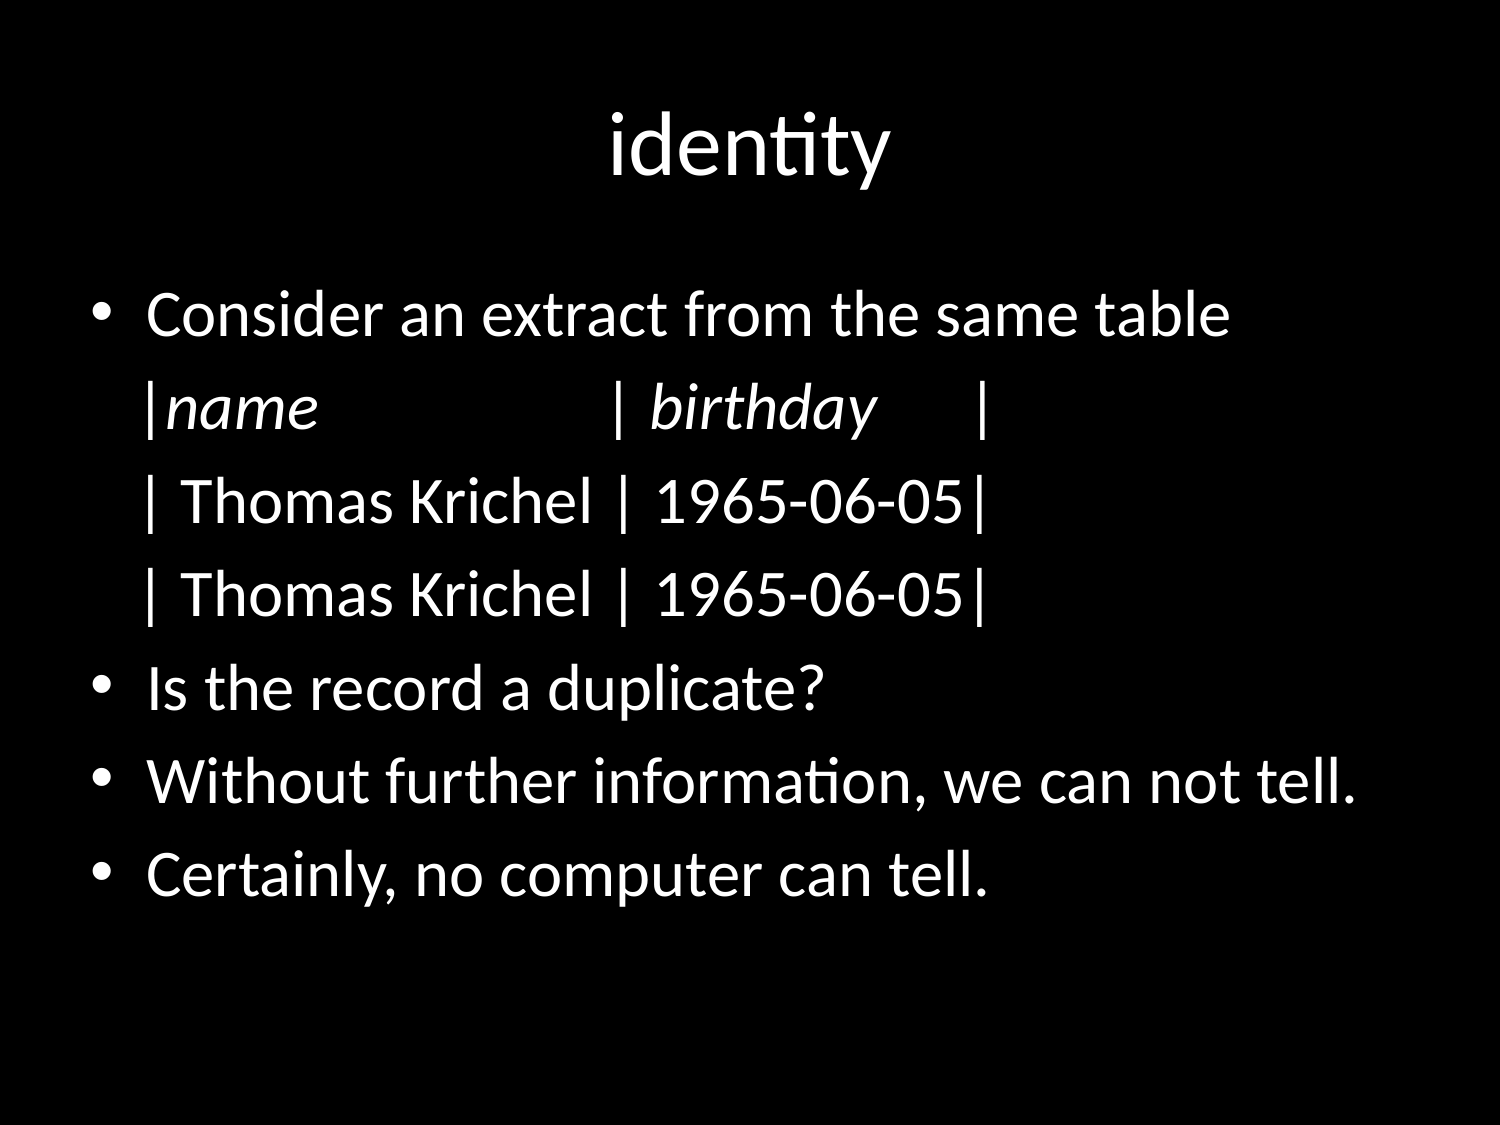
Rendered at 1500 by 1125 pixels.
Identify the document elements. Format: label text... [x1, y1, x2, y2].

list Consider an extract from the same table |name | birthday | | Thomas Krichel | 1965-06-05| | Thomas Krichel | 1965-06-05| Is the record a duplicate? Without further information, we can not tell. Certainly, no computer can tell. [75, 262, 1425, 1005]
title identity [75, 45, 1425, 233]
